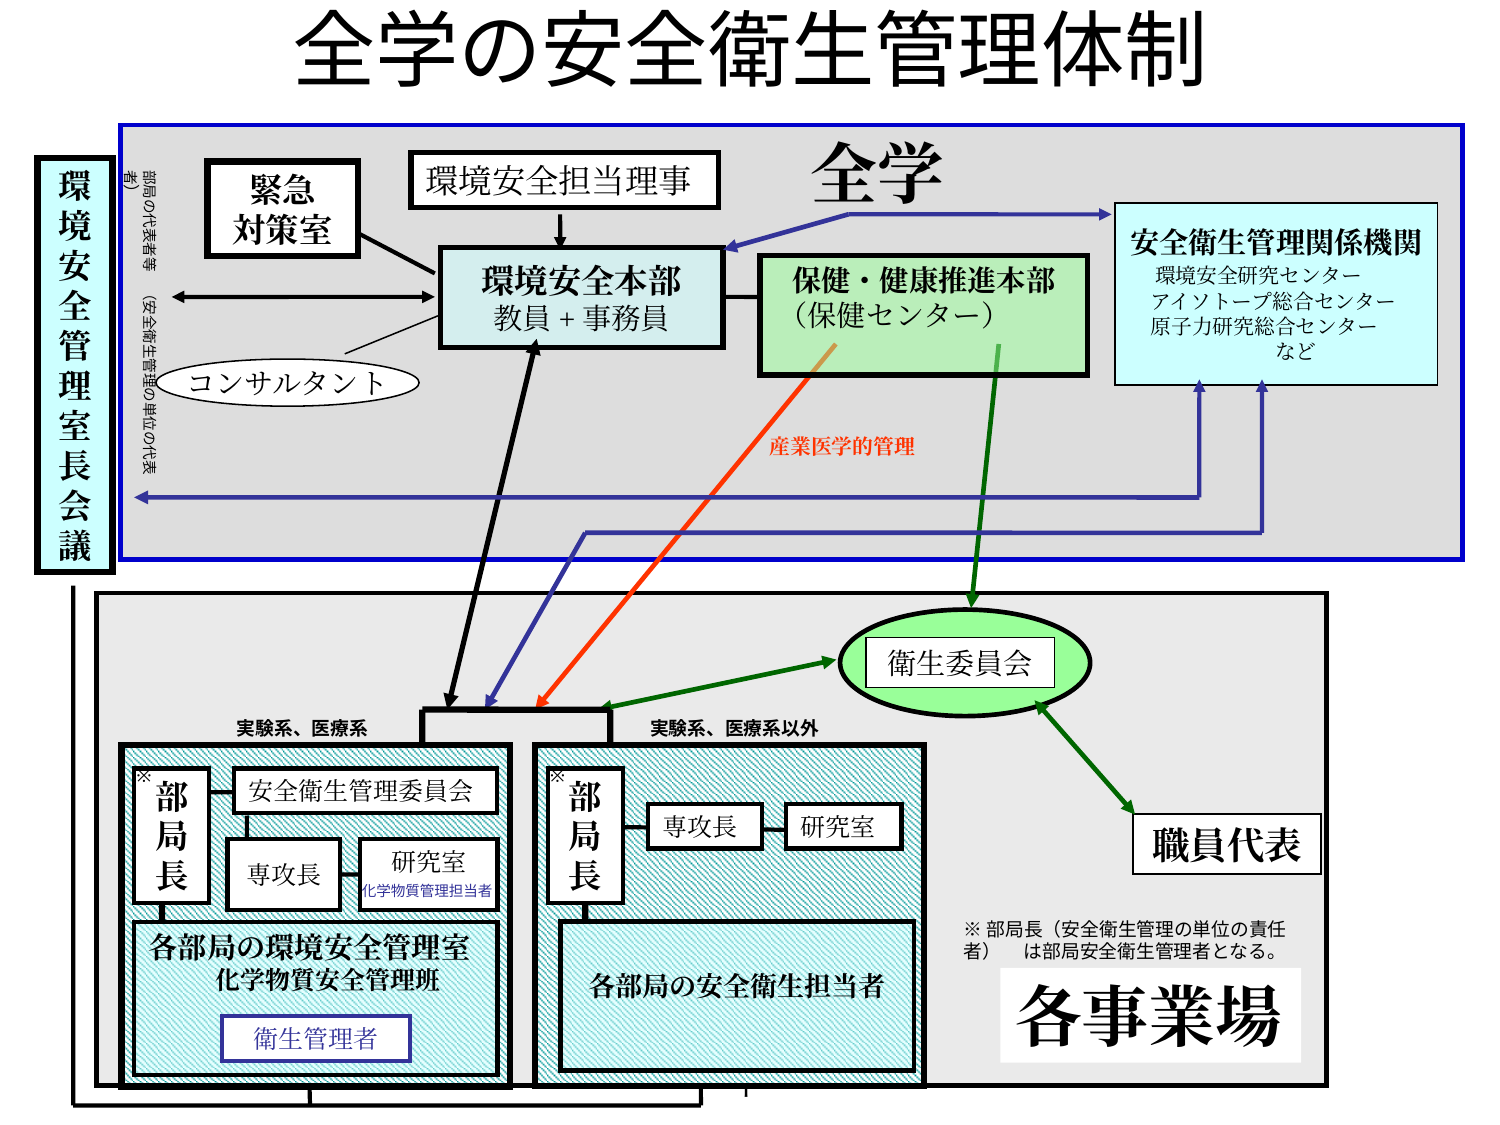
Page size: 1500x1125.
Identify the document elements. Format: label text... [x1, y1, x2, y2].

title 全学の安全衛生管理体制 [75, 0, 1425, 100]
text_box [37, 124, 1463, 1106]
